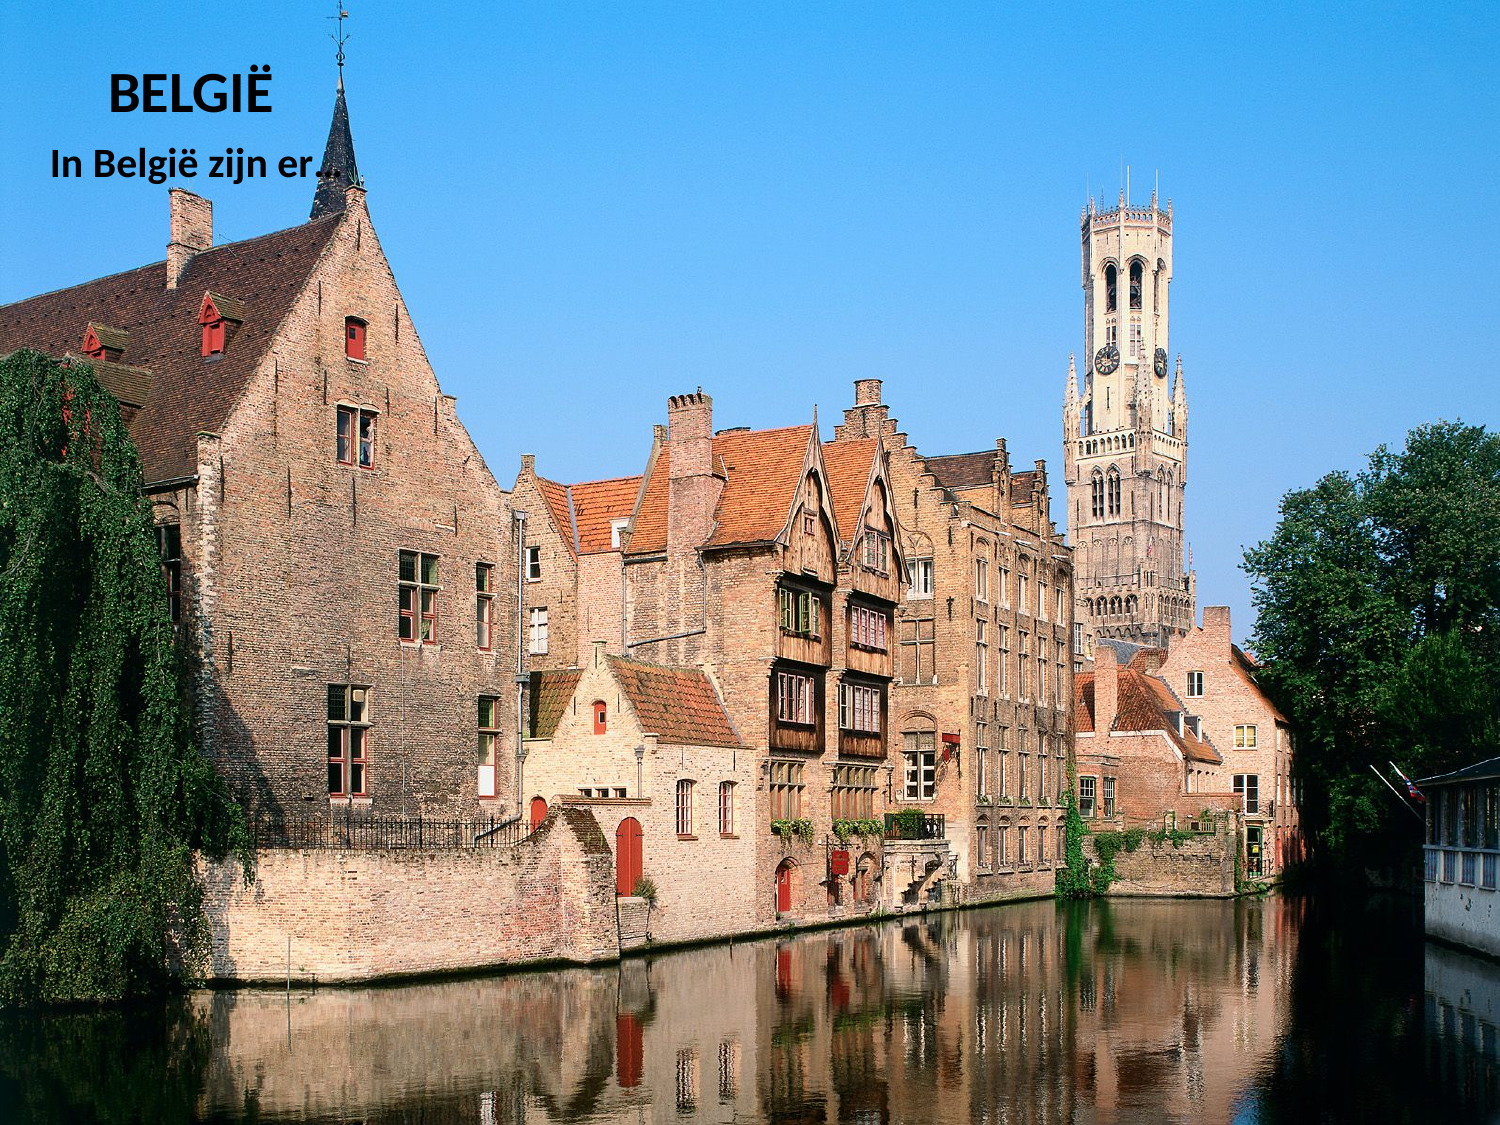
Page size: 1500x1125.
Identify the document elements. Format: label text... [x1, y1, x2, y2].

text_box In België zijn er… [35, 128, 680, 194]
picture [0, 0, 1500, 1125]
text_box BELGIË [93, 46, 1008, 132]
